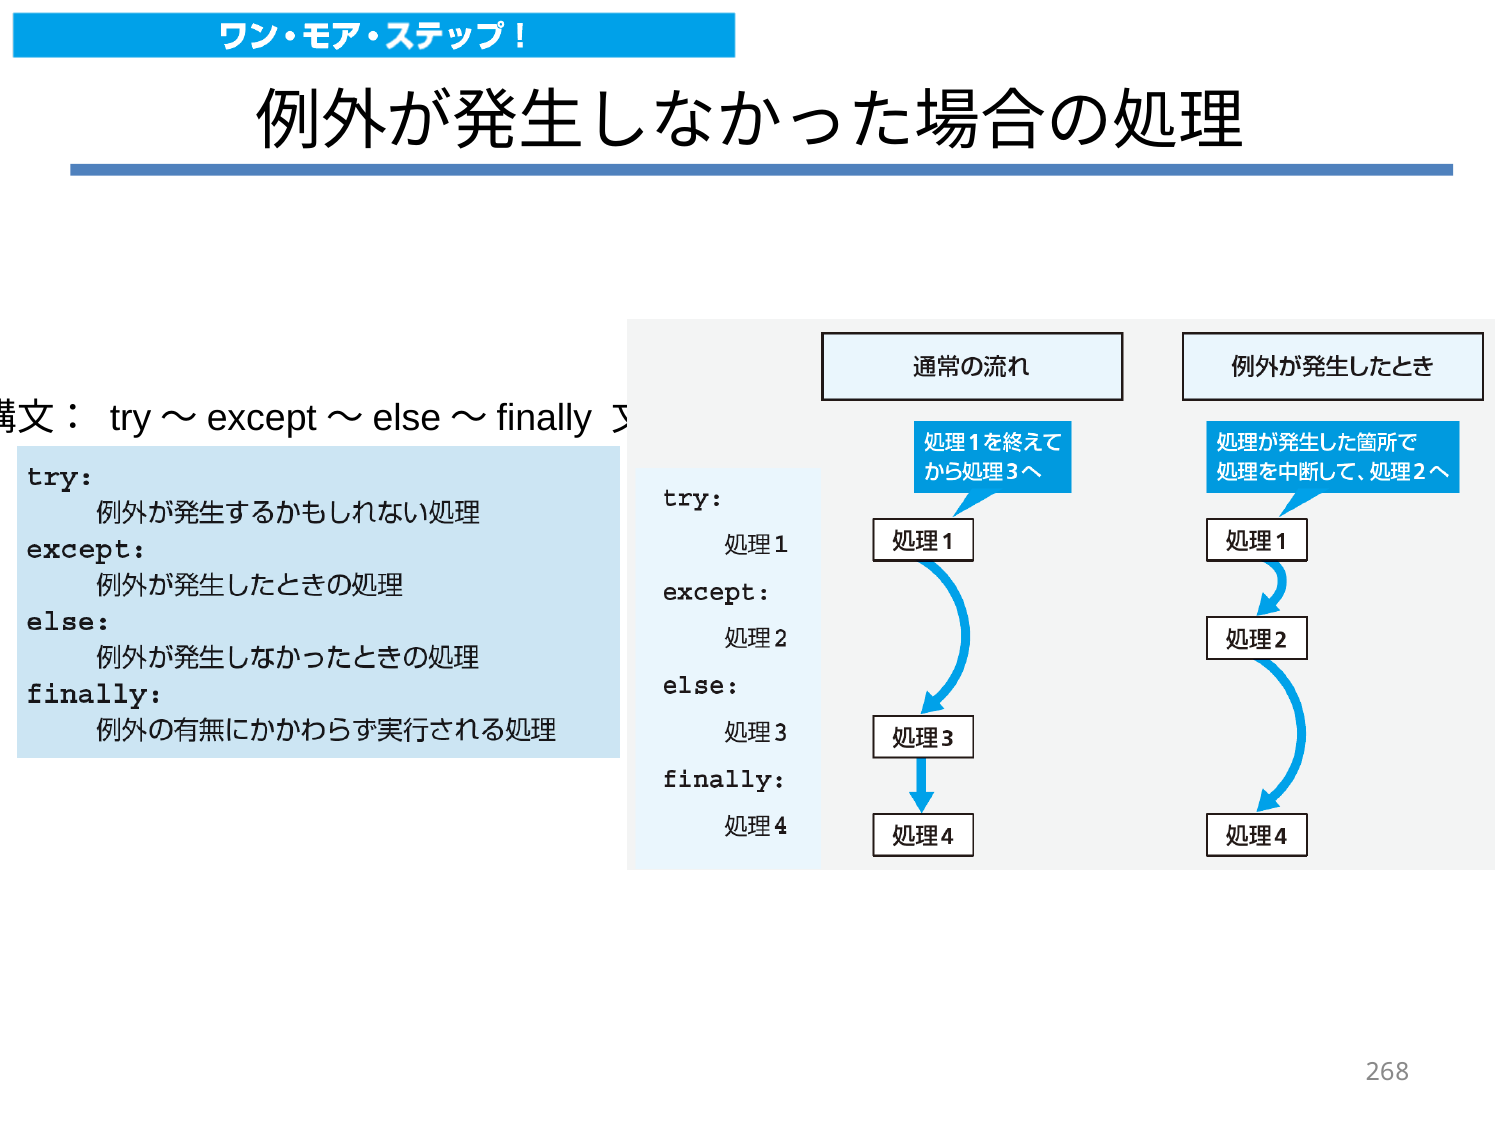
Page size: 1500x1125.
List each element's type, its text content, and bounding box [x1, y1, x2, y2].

picture [626, 318, 1495, 870]
slide_number 268 [1074, 1042, 1425, 1103]
picture [0, 0, 827, 70]
title 例外が発生しなかった場合の処理 [75, 69, 1425, 164]
text_box 構文： try～except～else～finally 文 [0, 385, 621, 445]
picture [17, 445, 620, 758]
